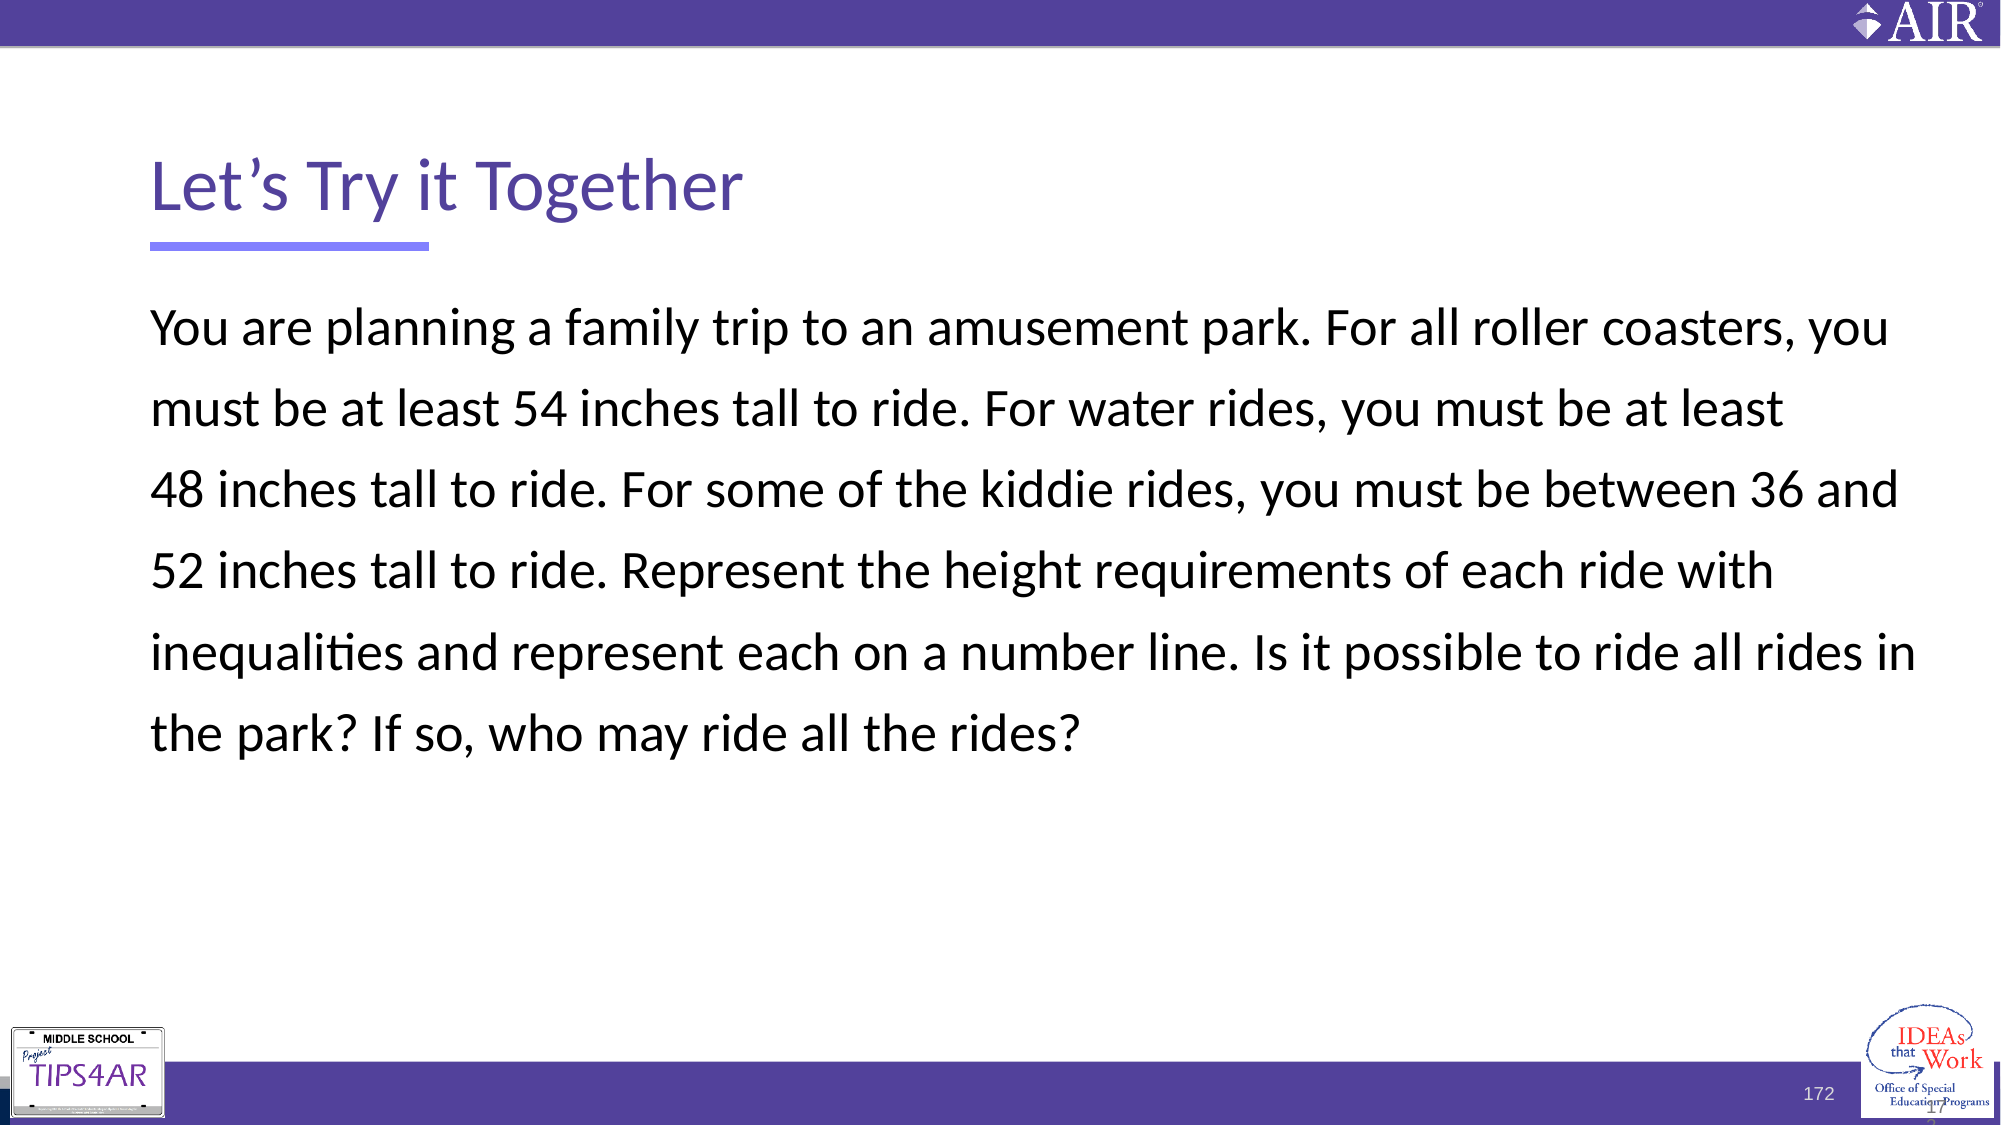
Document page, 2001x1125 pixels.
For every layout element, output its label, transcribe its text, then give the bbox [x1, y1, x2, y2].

slide_number 172 [1926, 1095, 1950, 1118]
title Let’s Try it Together [150, 134, 1950, 226]
picture [1851, 0, 1984, 42]
picture [0, 46, 2001, 1125]
list You are planning a family trip to an amusement park. For all roller coasters, you must be at least 54 inches tall to ride. For water rides, you must be at least 48 inches tall to ride. For some of the kiddie rides, you must be between 36 and 52 inches tall to ride. Represent the height requirements of each ride with inequalities and represent each on a number line. Is it possible to ride all rides in the park? If so, who may ride all the rides? [150, 274, 1950, 1049]
